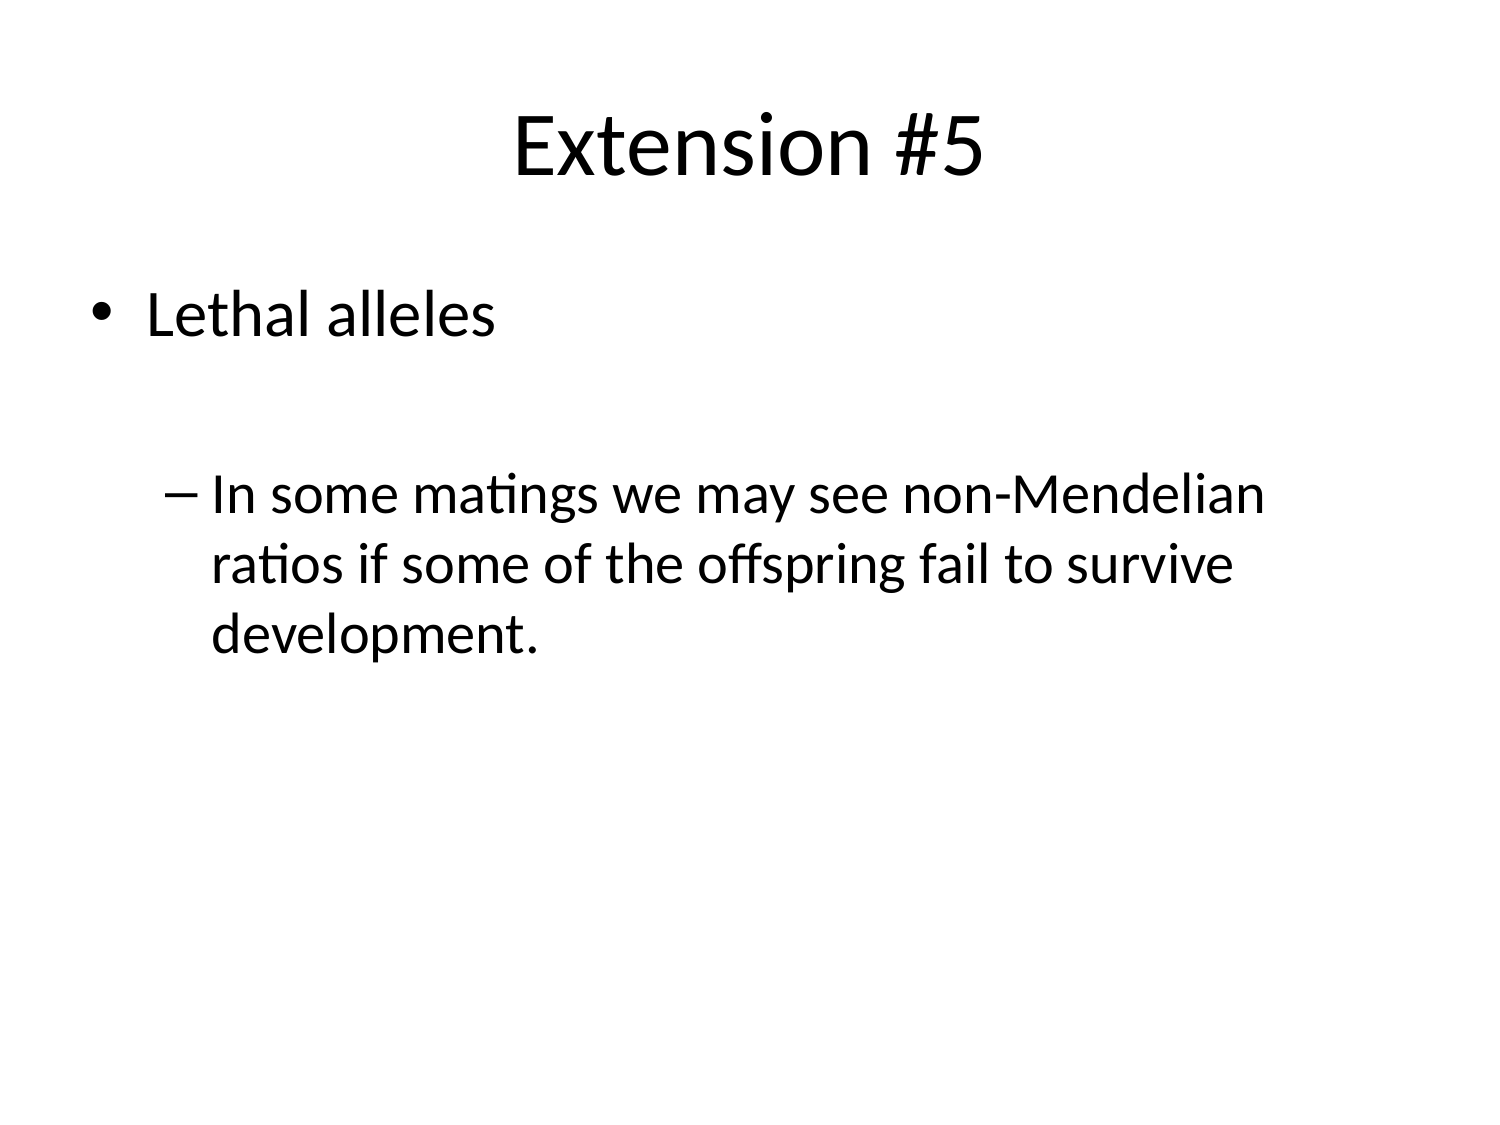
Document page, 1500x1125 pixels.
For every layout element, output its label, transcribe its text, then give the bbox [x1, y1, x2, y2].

list Lethal alleles In some matings we may see non-Mendelian ratios if some of the offspring fail to survive development. [75, 262, 1425, 1005]
title Extension #5 [75, 45, 1425, 233]
